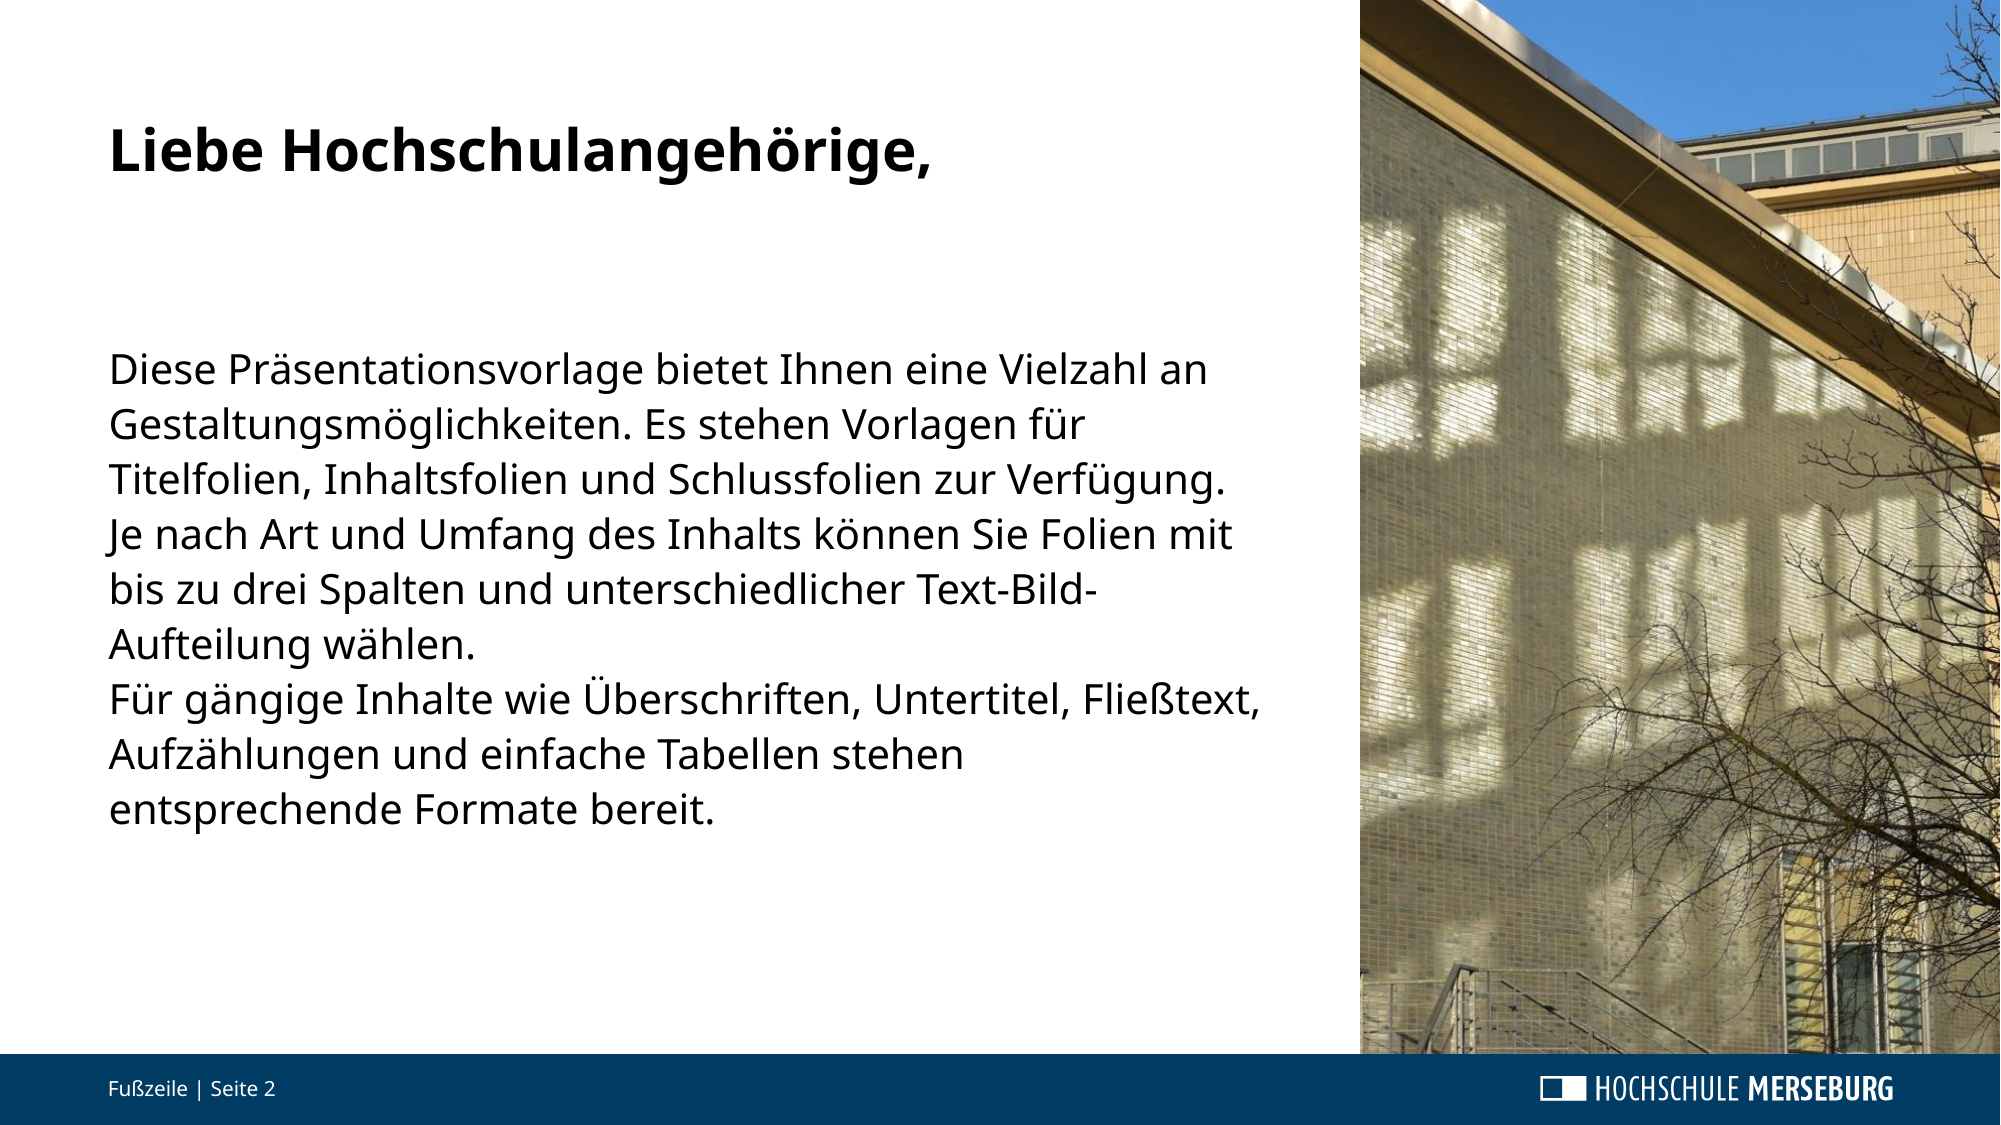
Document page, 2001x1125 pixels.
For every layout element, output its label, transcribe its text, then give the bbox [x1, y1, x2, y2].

picture [1537, 1069, 1898, 1106]
list Diese Präsentationsvorlage bietet Ihnen eine Vielzahl an Gestaltungsmöglichkeiten. Es stehen Vorlagen für Titelfolien, Inhaltsfolien und Schlussfolien zur Verfügung. Je nach Art und Umfang des Inhalts können Sie Folien mit bis zu drei Spalten und unterschiedlicher Text-Bild-Aufteilung wählen. Für gängige Inhalte wie Überschriften, Untertitel, Fließtext, Aufzählungen und einfache Tabellen stehen entsprechende Formate bereit. [108, 338, 1267, 953]
picture [1360, 0, 2000, 1054]
list Liebe Hochschulangehörige, [108, 102, 1267, 244]
